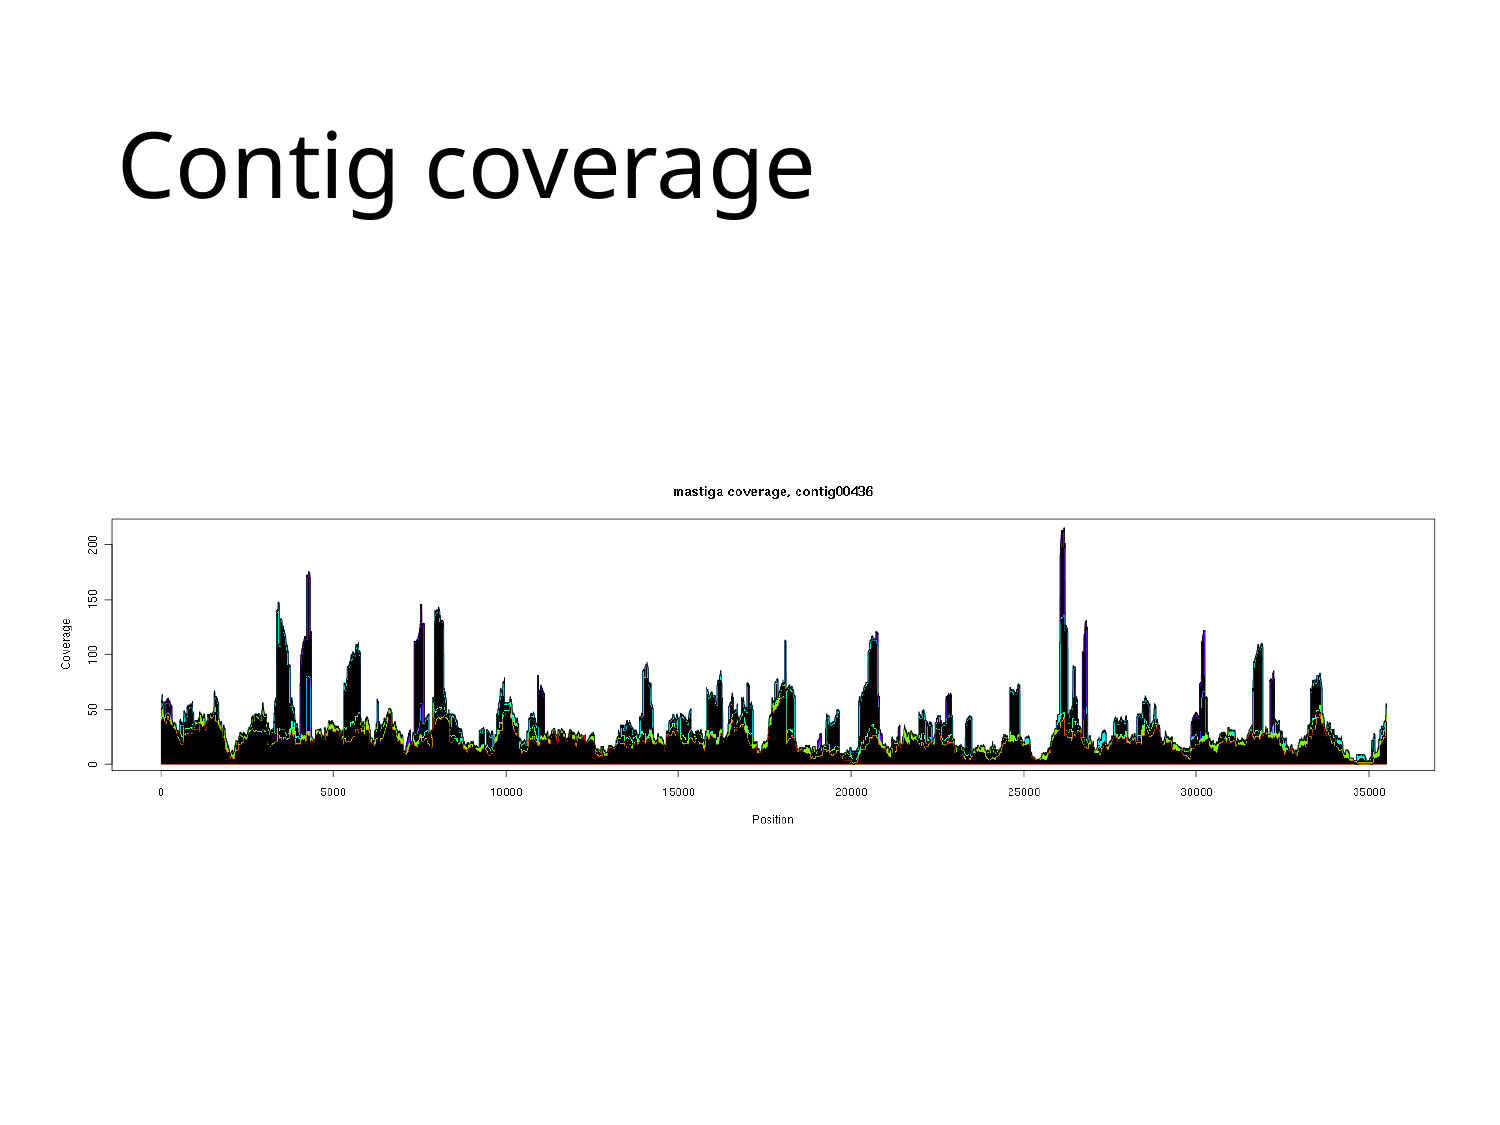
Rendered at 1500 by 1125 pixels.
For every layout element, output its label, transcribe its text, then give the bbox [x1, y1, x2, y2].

picture [56, 463, 1463, 839]
text_box Contig coverage [103, 59, 1397, 278]
